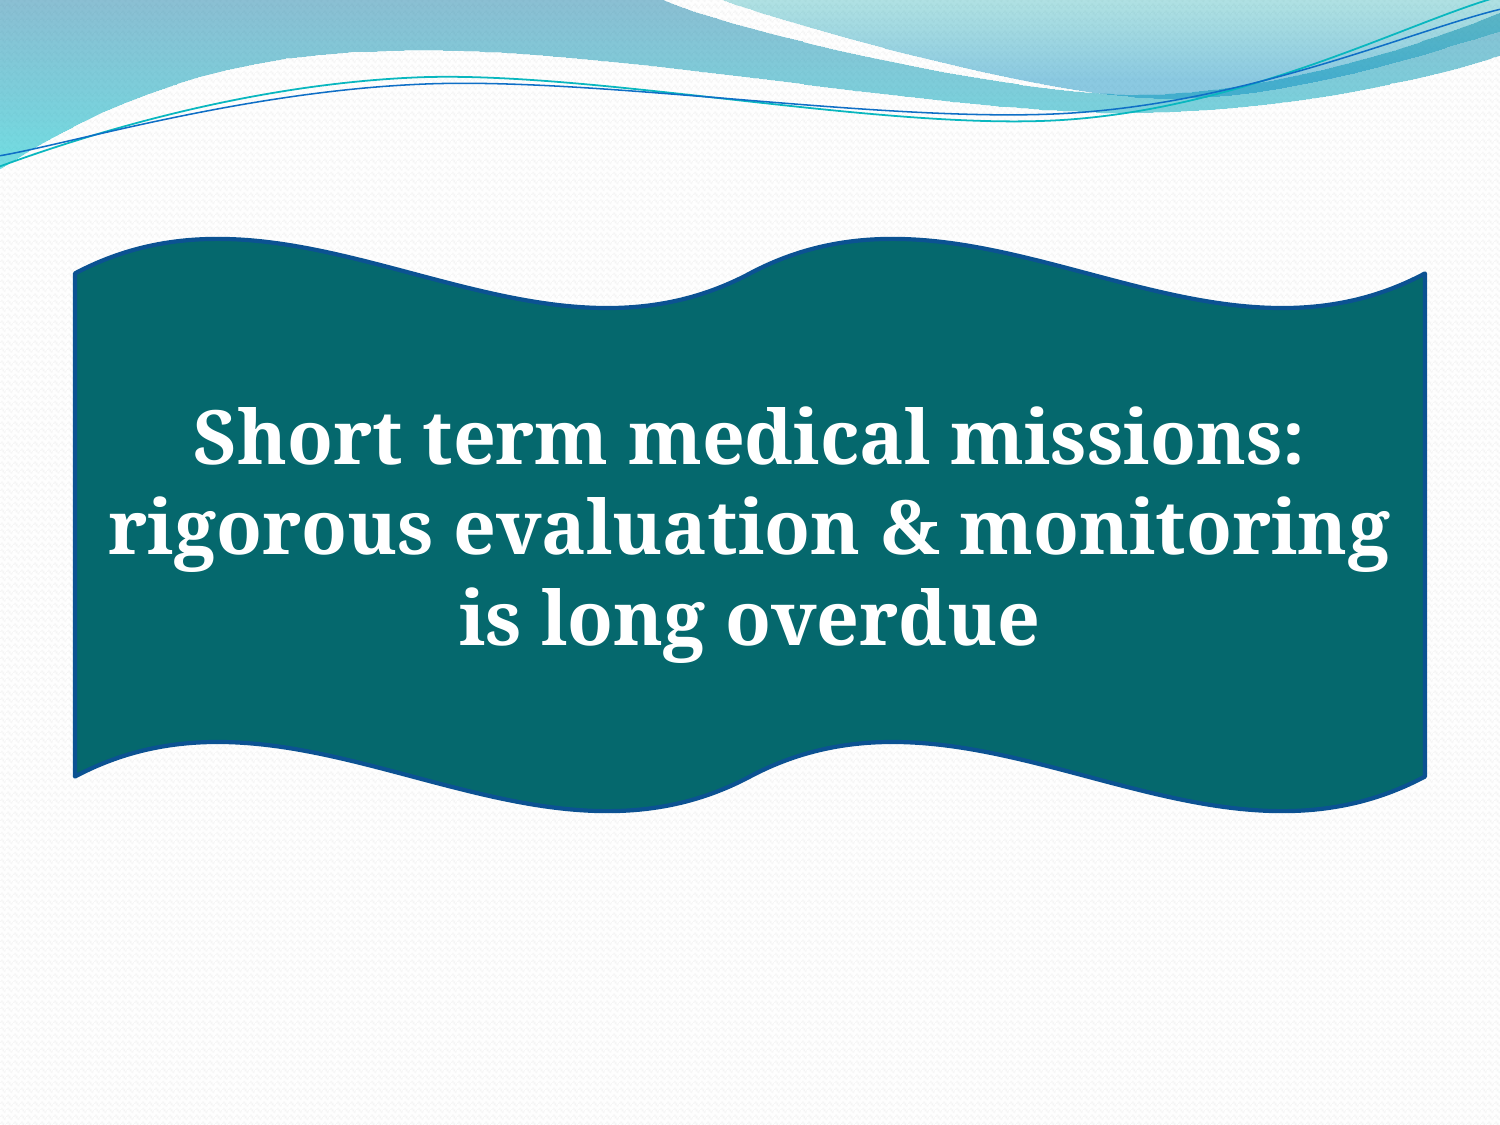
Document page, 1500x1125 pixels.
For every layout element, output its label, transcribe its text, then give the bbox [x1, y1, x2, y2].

text_box Short term medical missions: rigorous evaluation & monitoring is long overdue [72, 236, 1428, 814]
